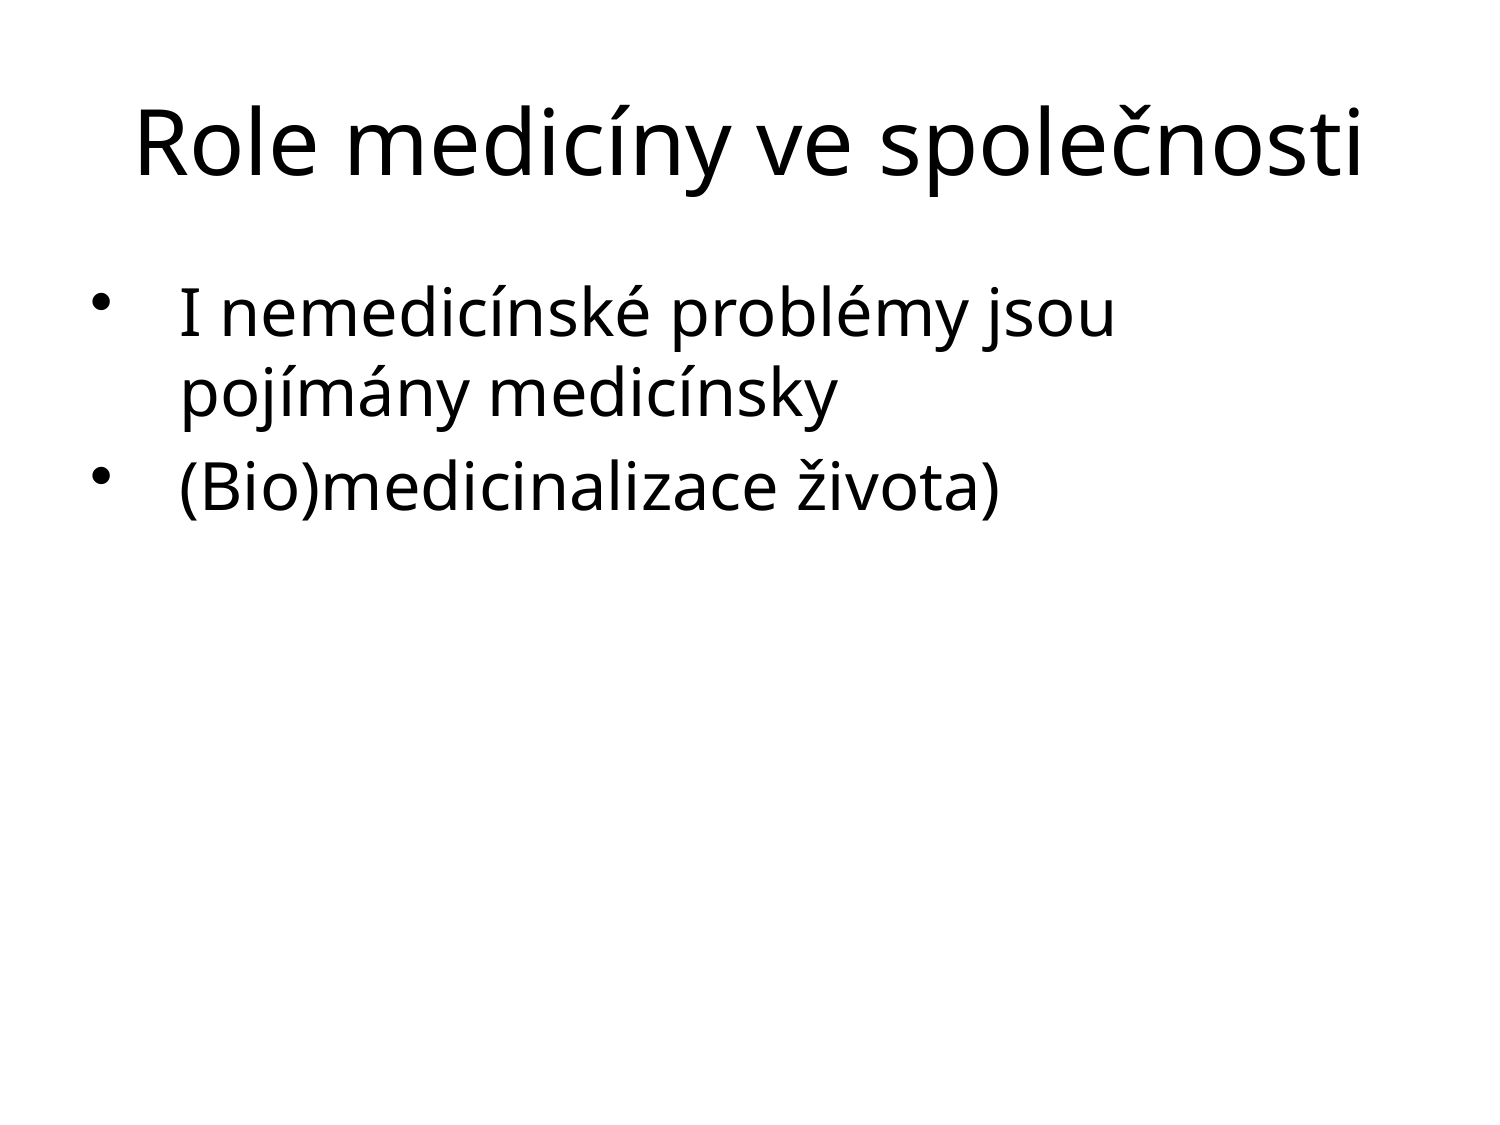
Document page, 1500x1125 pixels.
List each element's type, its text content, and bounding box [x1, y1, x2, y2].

title Role medicíny ve společnosti [74, 44, 1426, 233]
list I nemedicínské problémy jsou pojímány medicínsky (Bio)medicinalizace života) [74, 262, 1426, 1006]
